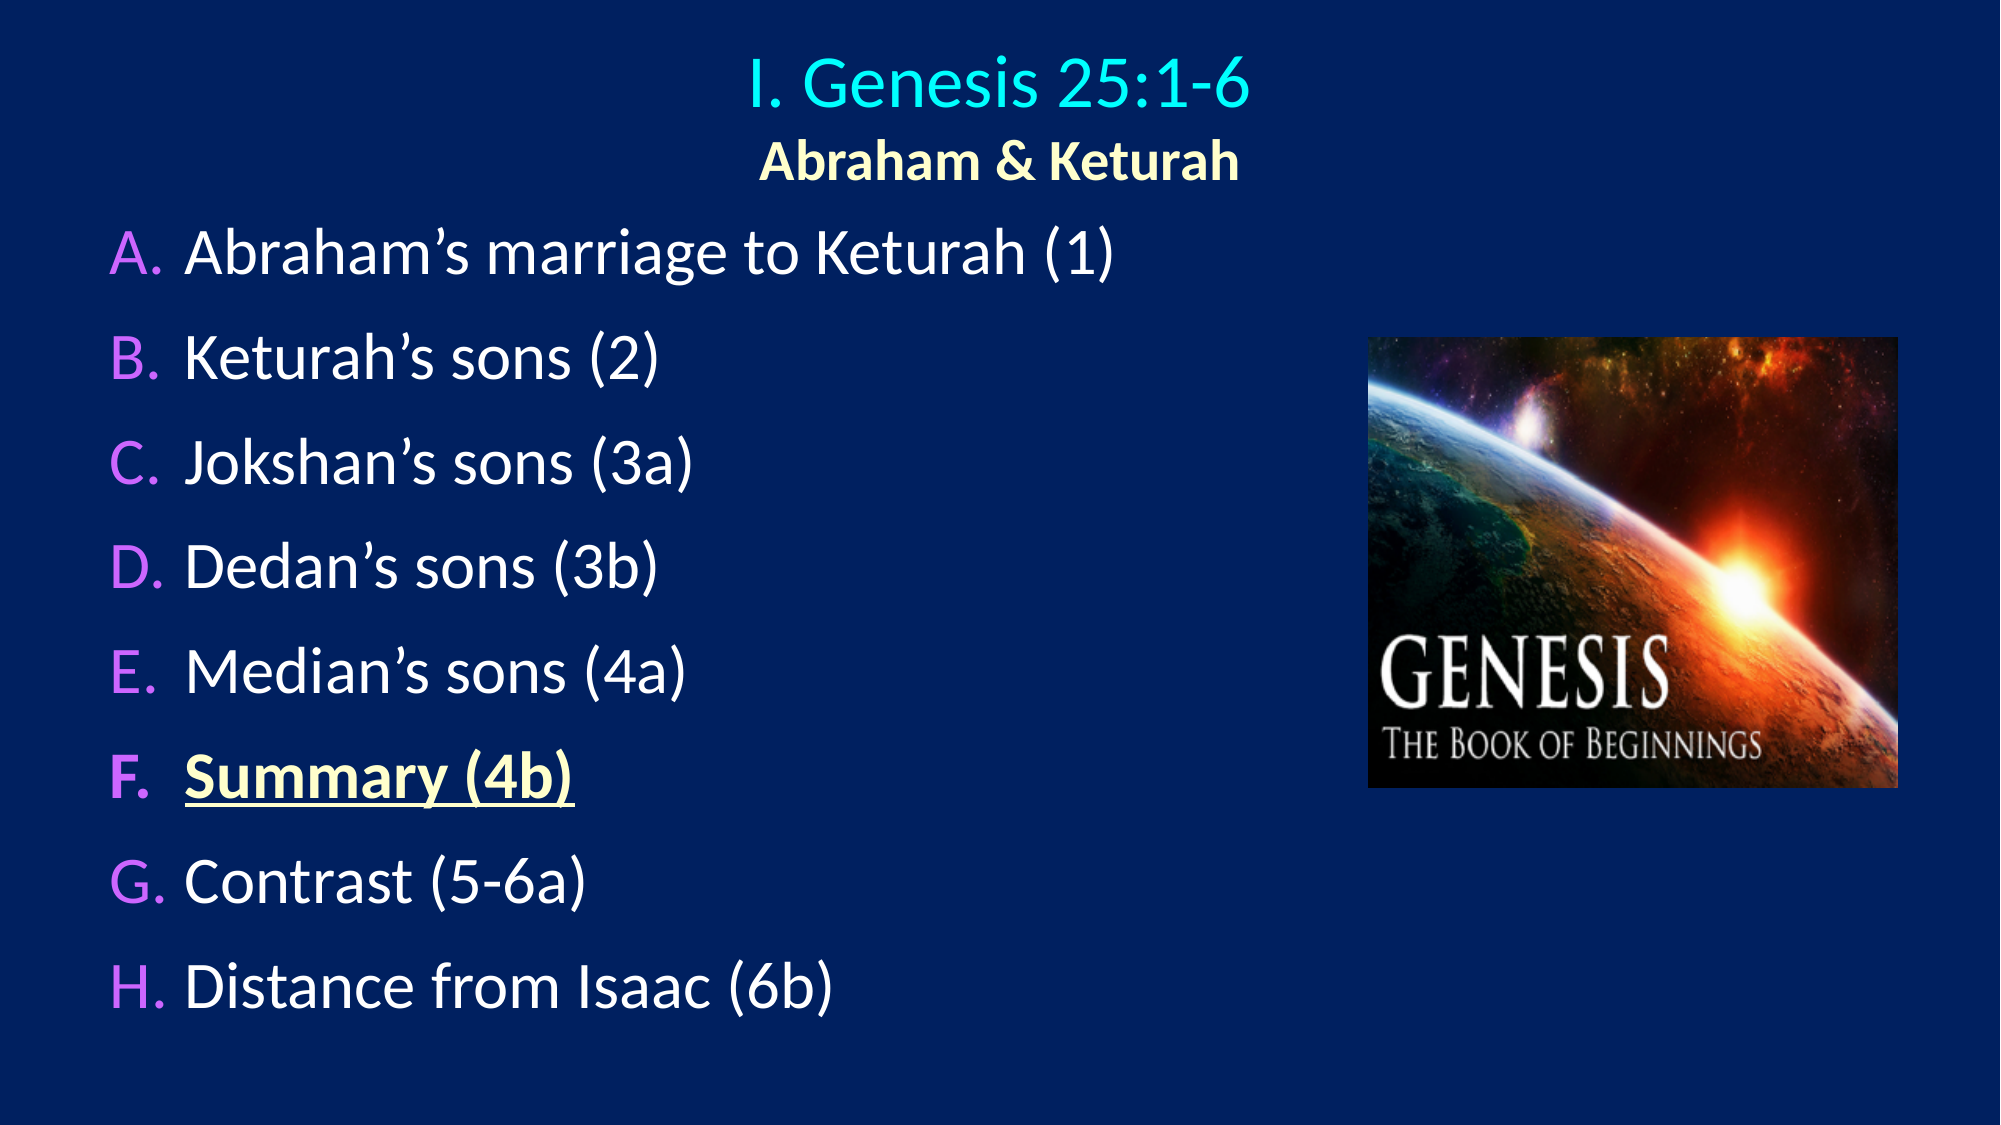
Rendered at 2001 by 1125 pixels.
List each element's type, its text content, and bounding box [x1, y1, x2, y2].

title I. Genesis 25:1-6 Abraham & Keturah [535, 37, 1464, 188]
list Abraham’s marriage to Keturah (1) Keturah’s sons (2) Jokshan’s sons (3a) Dedan’s sons (3b) Median’s sons (4a) Summary (4b) Contrast (5-6a) Distance from Isaac (6b) [94, 199, 1373, 926]
picture [1367, 337, 1898, 788]
